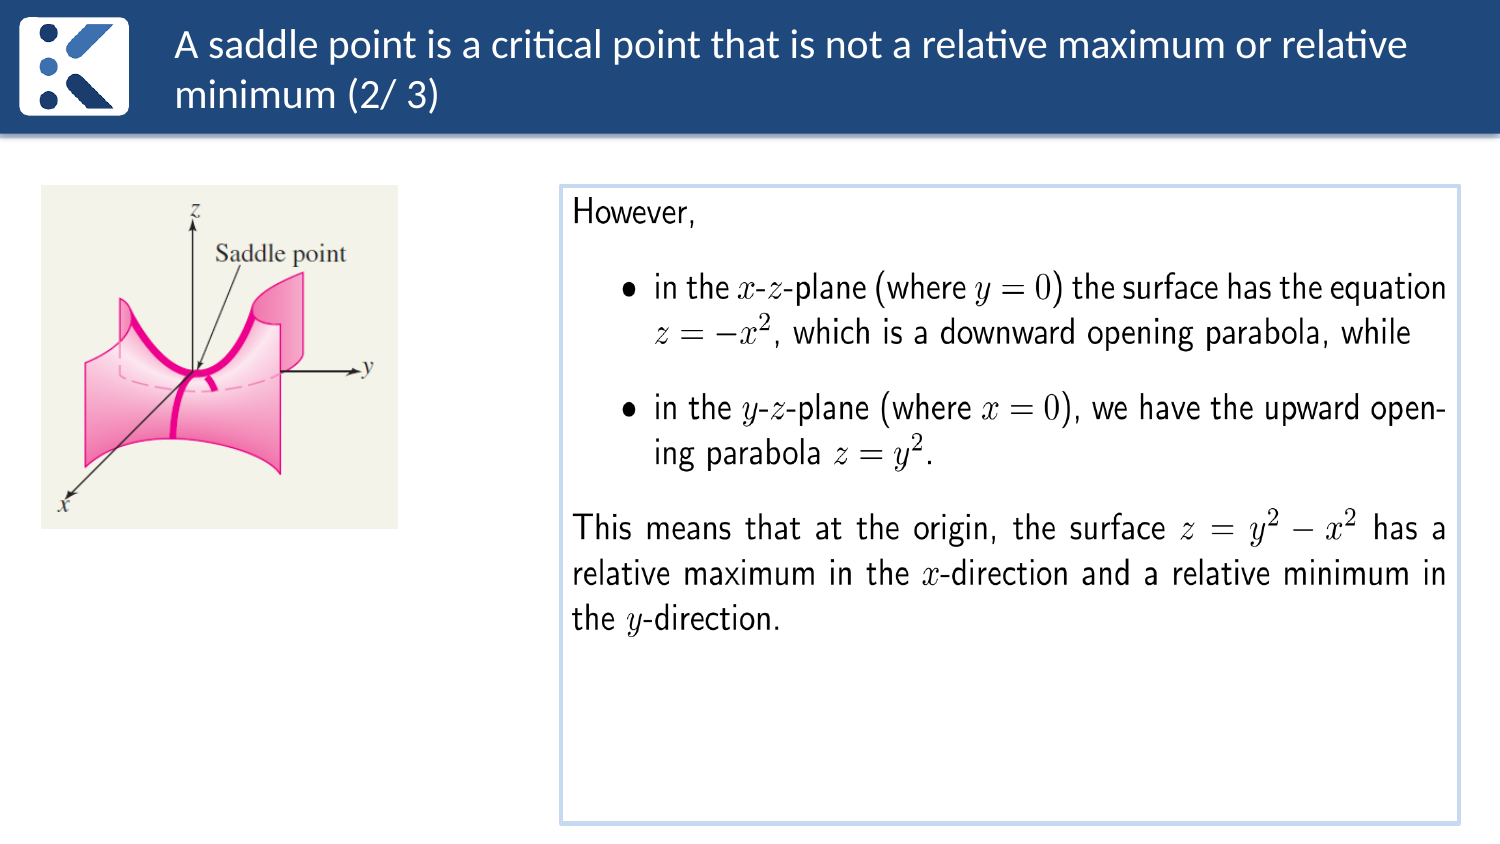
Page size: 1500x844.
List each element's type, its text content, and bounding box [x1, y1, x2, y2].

title A saddle point is a critical point that is not a relative maximum or relative minimum (2/ 3) [159, 8, 1483, 126]
picture [27, 18, 122, 115]
picture [572, 197, 1445, 637]
picture [40, 185, 398, 529]
text_box [559, 184, 1461, 826]
